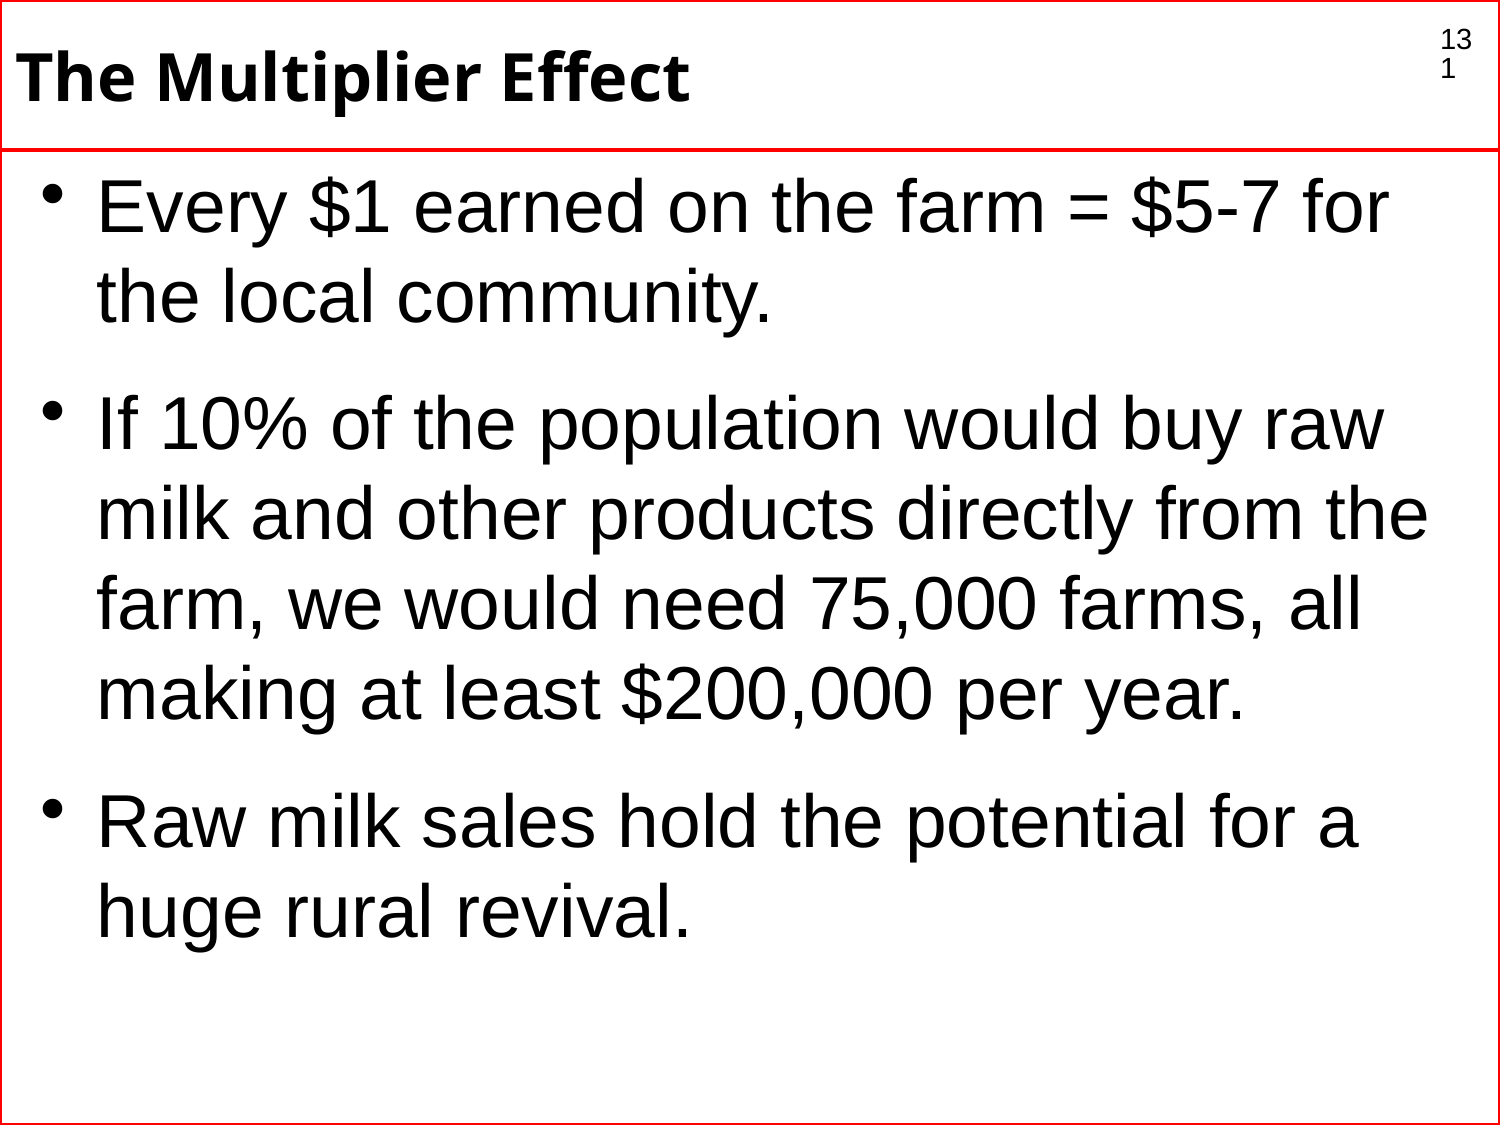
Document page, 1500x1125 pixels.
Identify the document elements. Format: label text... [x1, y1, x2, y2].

title The Multiplier Effect [0, 0, 1500, 152]
list Every $1 earned on the farm = $5-7 for the local community. If 10% of the population would buy raw milk and other products directly from the farm, we would need 75,000 farms, all making at least $200,000 per year. Raw milk sales hold the potential for a huge rural revival. [25, 149, 1488, 1050]
